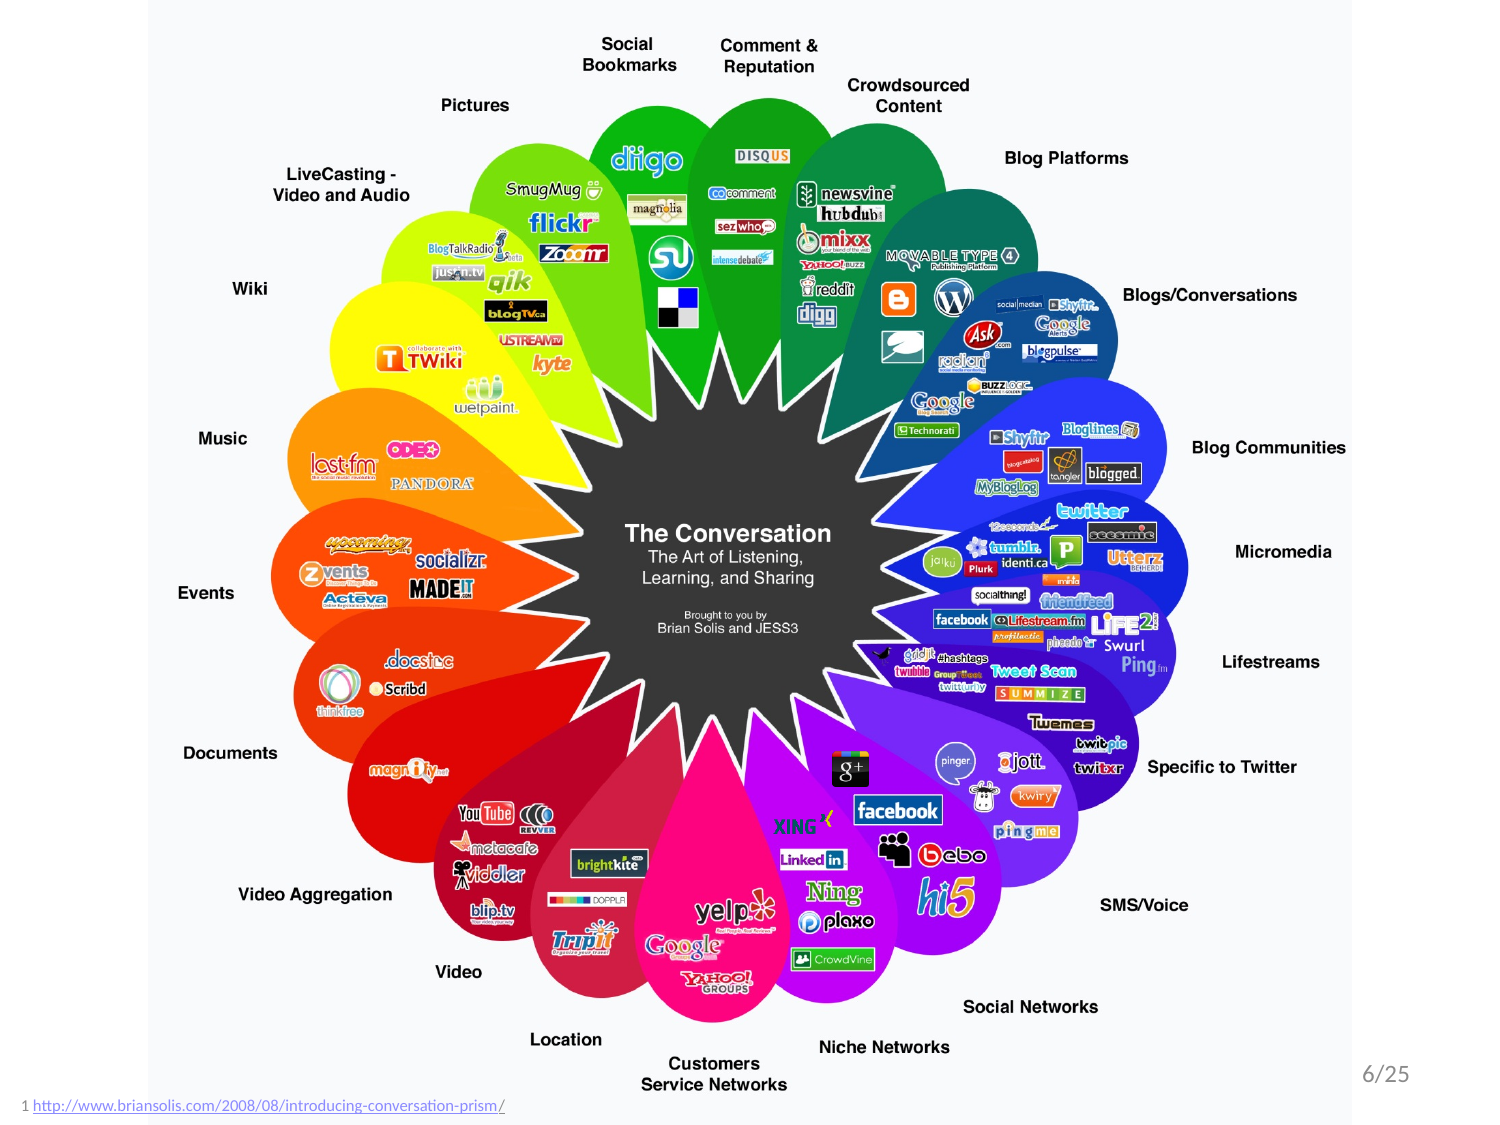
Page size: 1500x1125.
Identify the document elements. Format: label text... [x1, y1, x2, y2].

slide_number 6/25 [1357, 1042, 1425, 1103]
picture [148, 0, 1352, 1125]
text_box 1 http://www.briansolis.com/2008/08/introducing-conversation-prism/ [5, 1011, 143, 1123]
